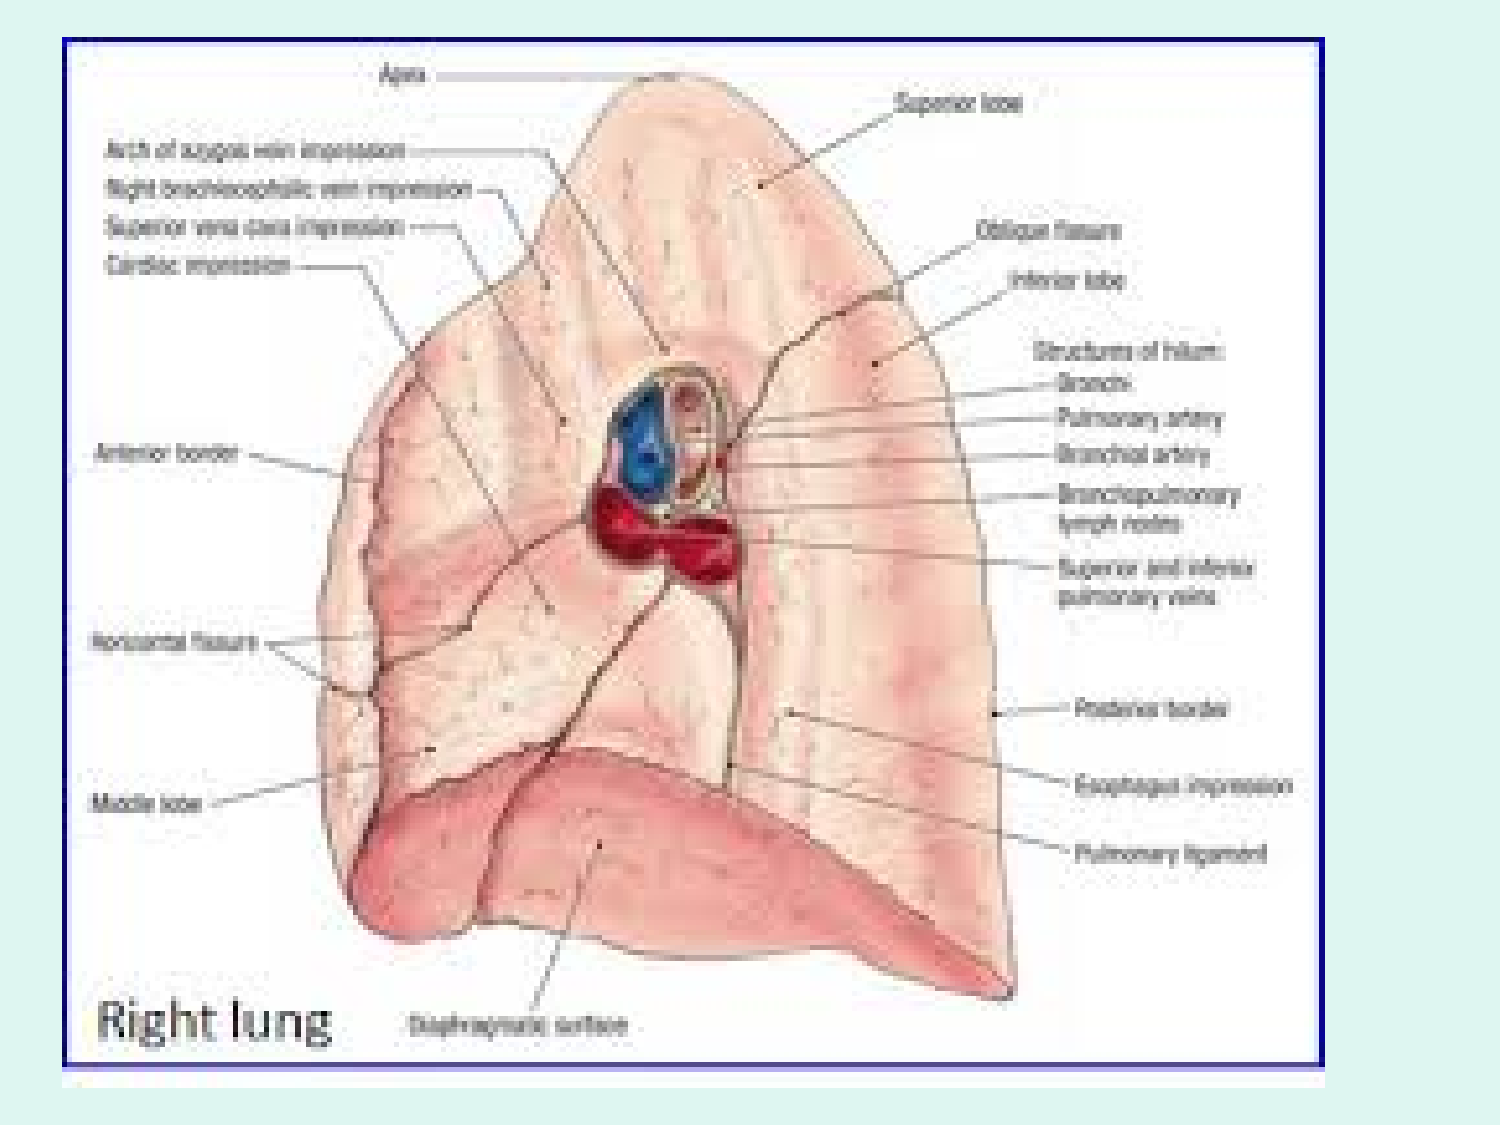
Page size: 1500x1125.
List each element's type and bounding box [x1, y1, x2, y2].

picture [62, 37, 1326, 1088]
